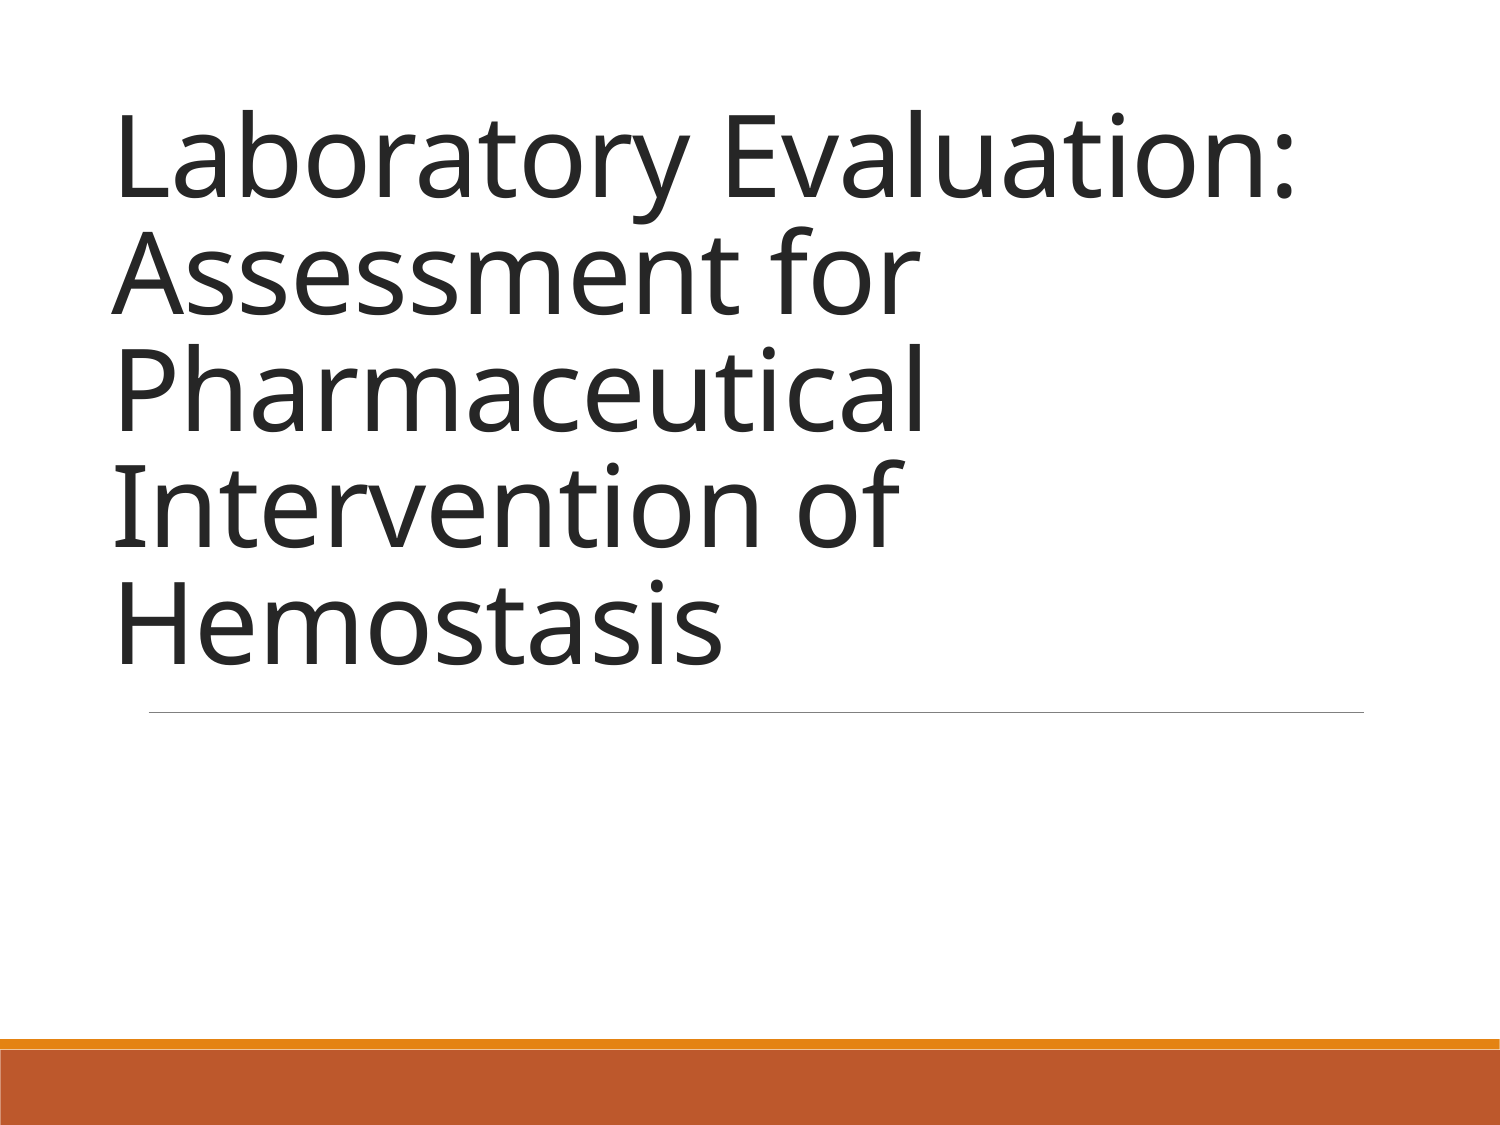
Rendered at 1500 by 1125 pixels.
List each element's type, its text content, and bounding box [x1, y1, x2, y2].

title Laboratory Evaluation: Assessment for Pharmaceutical Intervention of Hemostasis [96, 110, 1334, 696]
